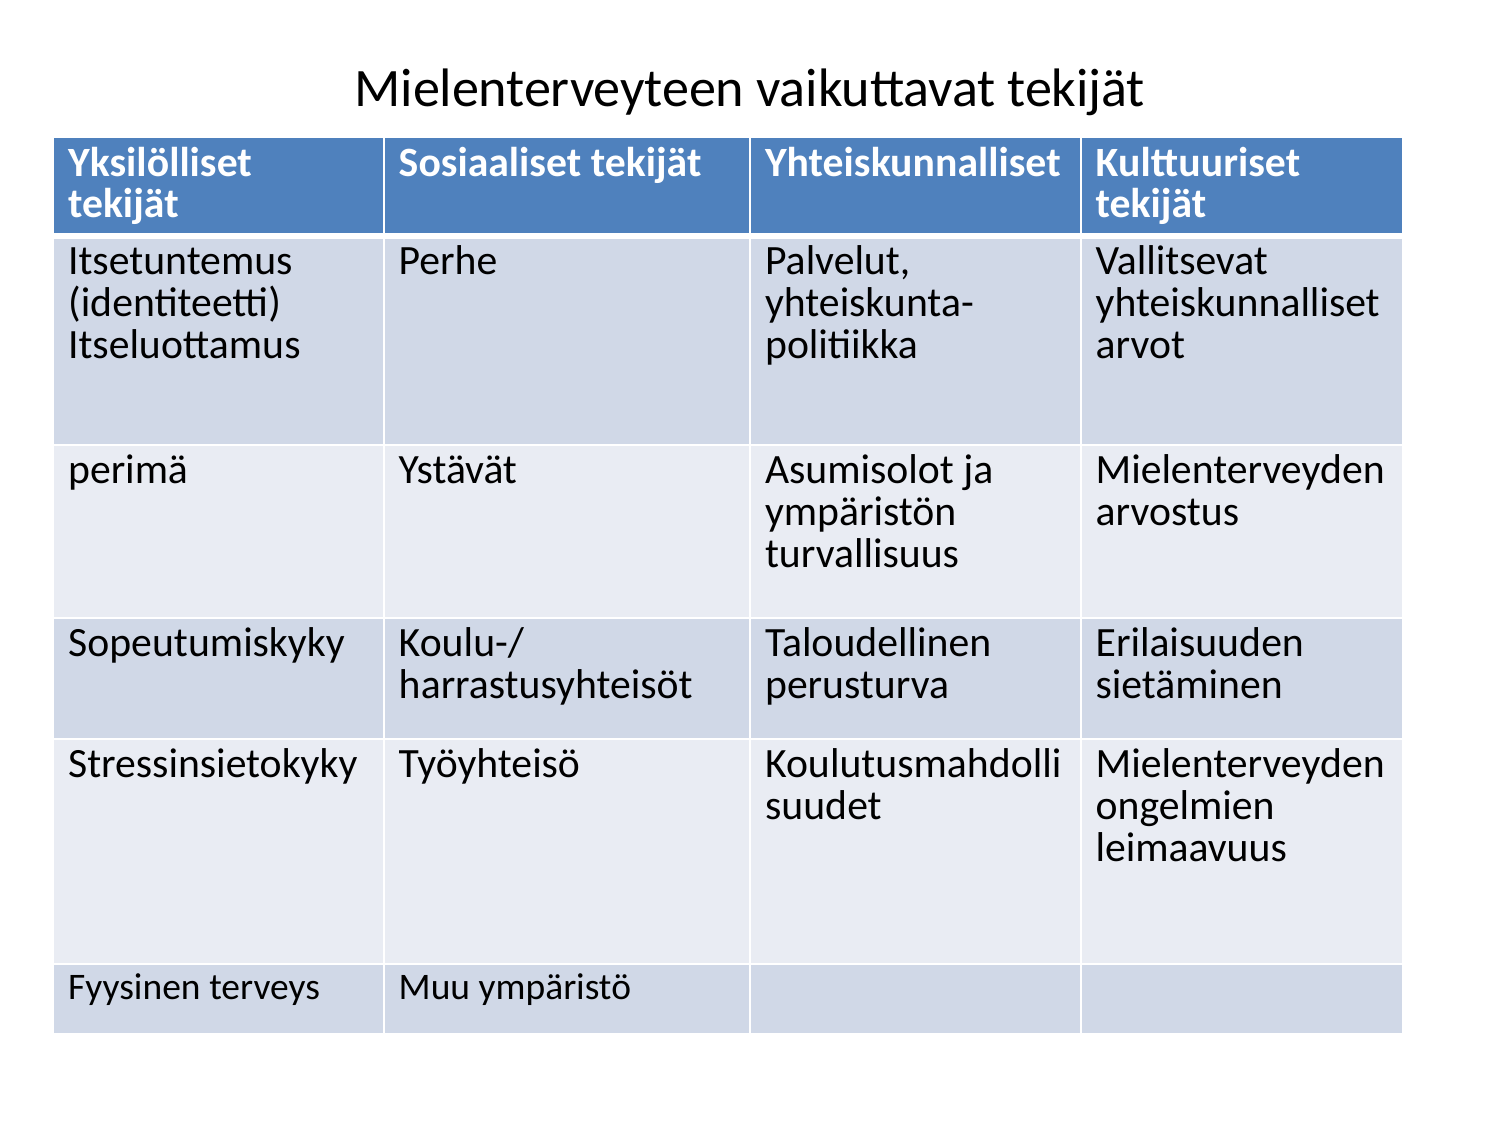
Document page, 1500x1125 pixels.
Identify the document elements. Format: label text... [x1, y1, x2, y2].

table_cell Stressinsietokyky [54, 740, 383, 963]
table_cell Ystävät [385, 446, 749, 617]
table_cell Erilaisuuden sietäminen [1082, 619, 1402, 738]
table_cell Työyhteisö [385, 740, 749, 963]
table_cell Sopeutumiskyky [54, 619, 383, 738]
table_cell Vallitsevat yhteiskunnalliset arvot [1082, 239, 1402, 444]
table_header Yksilölliset tekijät [54, 138, 383, 233]
table_cell Muu ympäristö [385, 965, 749, 1033]
table_cell Koulutusmahdollisuudet [751, 740, 1080, 963]
table_header Yhteiskunnalliset [751, 138, 1080, 233]
table_header Sosiaaliset tekijät [385, 138, 749, 233]
table_cell Itsetuntemus (identiteetti) Itseluottamus [54, 239, 383, 444]
table_cell perimä [54, 446, 383, 617]
table_cell Koulu-/harrastusyhteisöt [385, 619, 749, 738]
table_cell Perhe [385, 239, 749, 444]
table_cell Fyysinen terveys [54, 965, 383, 1033]
table_header Kulttuuriset tekijät [1082, 138, 1402, 233]
table_cell [751, 965, 1080, 1033]
table_cell Taloudellinen perusturva [751, 619, 1080, 738]
table_cell Mielenterveyden arvostus [1082, 446, 1402, 617]
table_cell Asumisolot ja ympäristön turvallisuus [751, 446, 1080, 617]
table_cell Mielenterveyden ongelmien leimaavuus [1082, 740, 1402, 963]
table_cell [1082, 965, 1402, 1033]
table_cell Palvelut, yhteiskunta-politiikka [751, 239, 1080, 444]
title Mielenterveyteen vaikuttavat tekijät [75, 45, 1425, 126]
